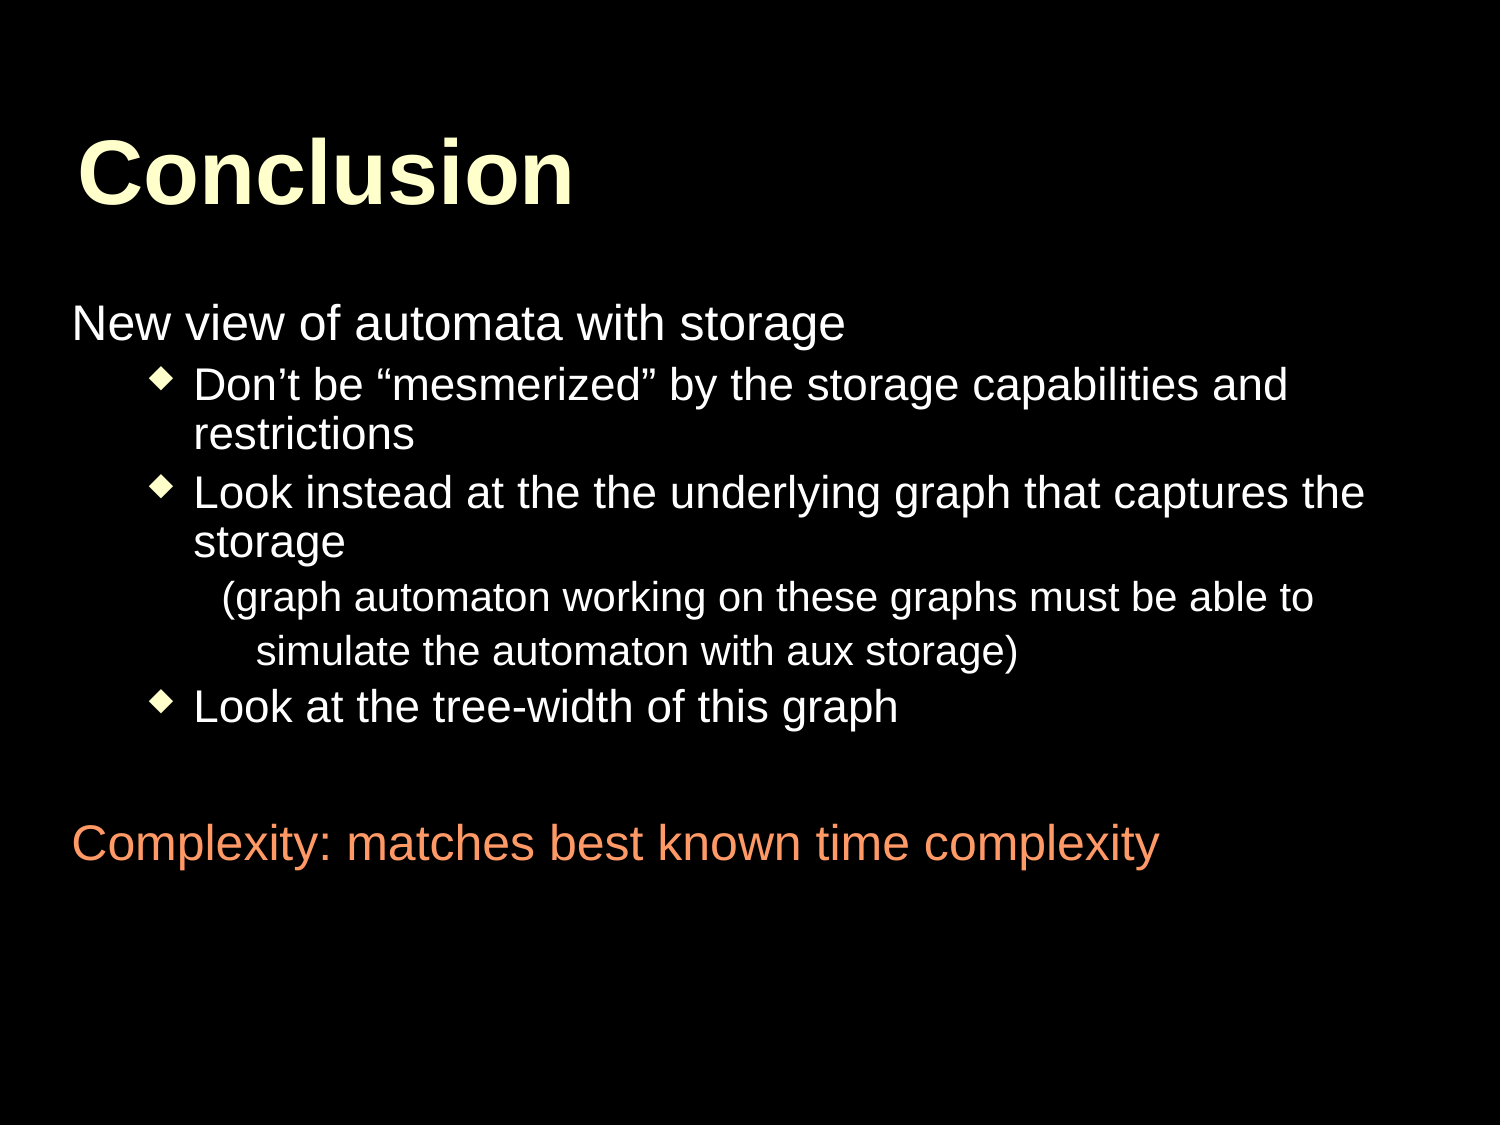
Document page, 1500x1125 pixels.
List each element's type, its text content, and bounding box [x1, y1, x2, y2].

title Conclusion [62, 87, 1063, 262]
list New view of automata with storage Don’t be “mesmerized” by the storage capabilities and restrictions Look instead at the the underlying graph that captures the storage (graph automaton working on these graphs must be able to simulate the automaton with aux storage) Look at the tree-width of this graph Complexity: matches best known time complexity [56, 262, 1444, 1051]
